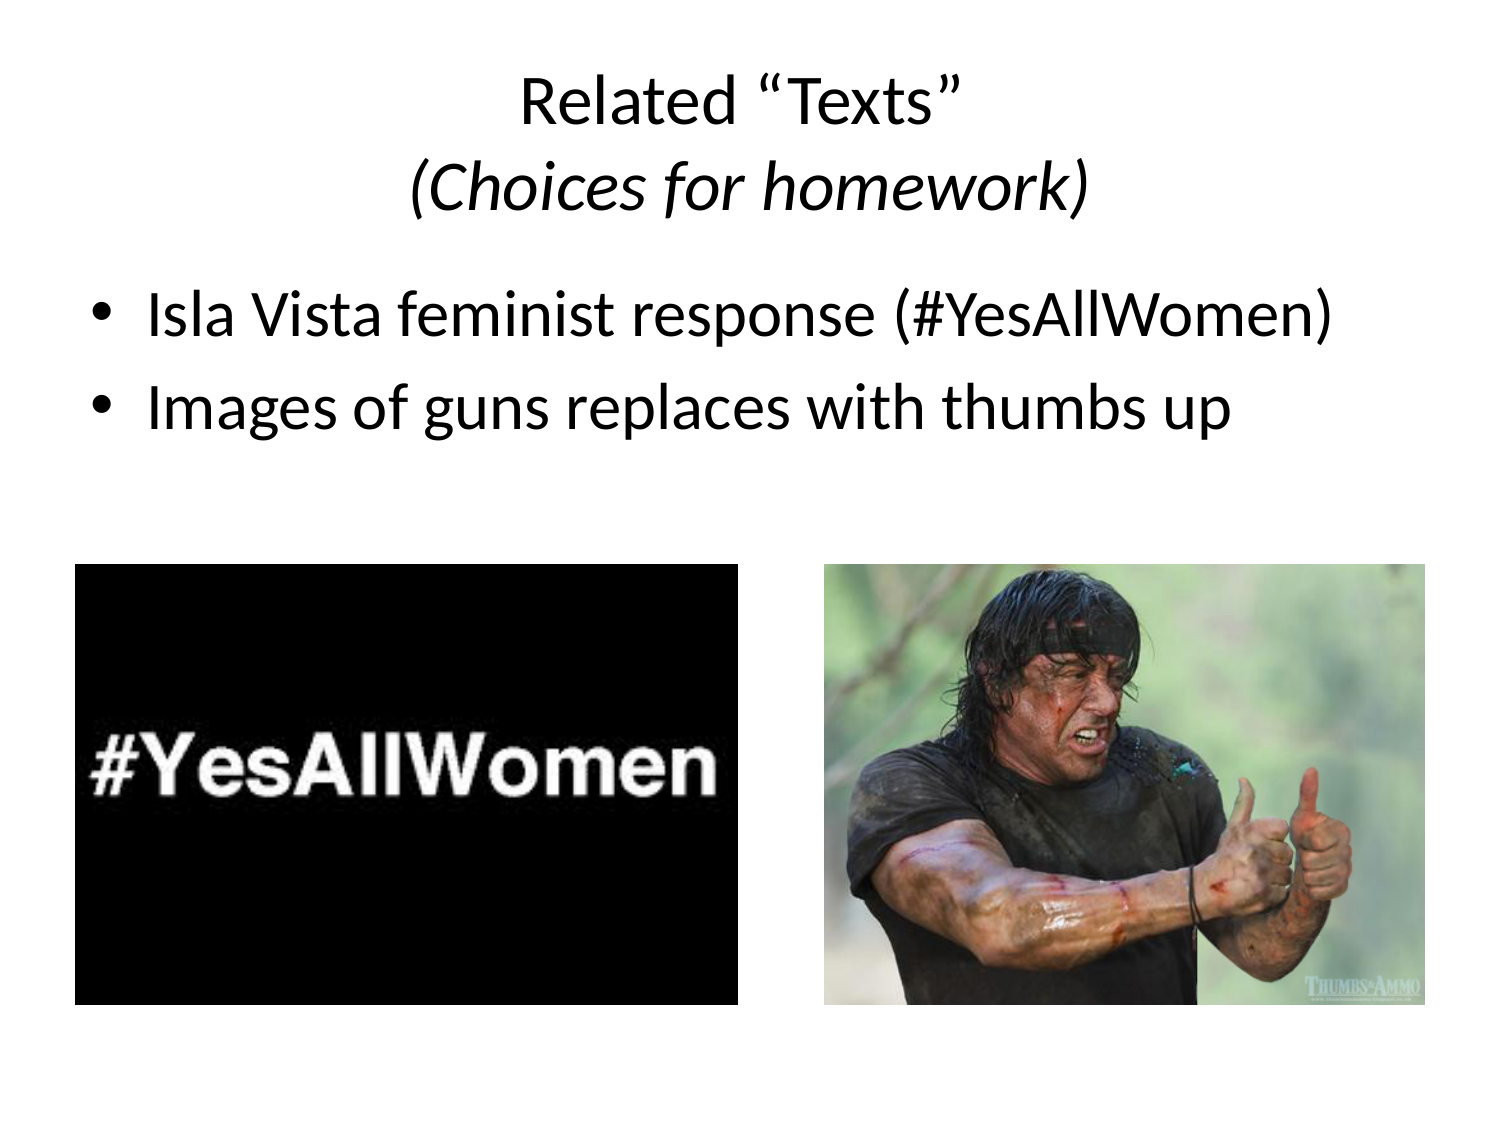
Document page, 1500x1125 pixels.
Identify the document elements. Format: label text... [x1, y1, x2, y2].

picture [74, 563, 738, 1006]
picture [824, 563, 1426, 1006]
list Isla Vista feminist response (#YesAllWomen) Images of guns replaces with thumbs up [75, 262, 1425, 1005]
title Related “Texts” (Choices for homework) [75, 45, 1425, 233]
